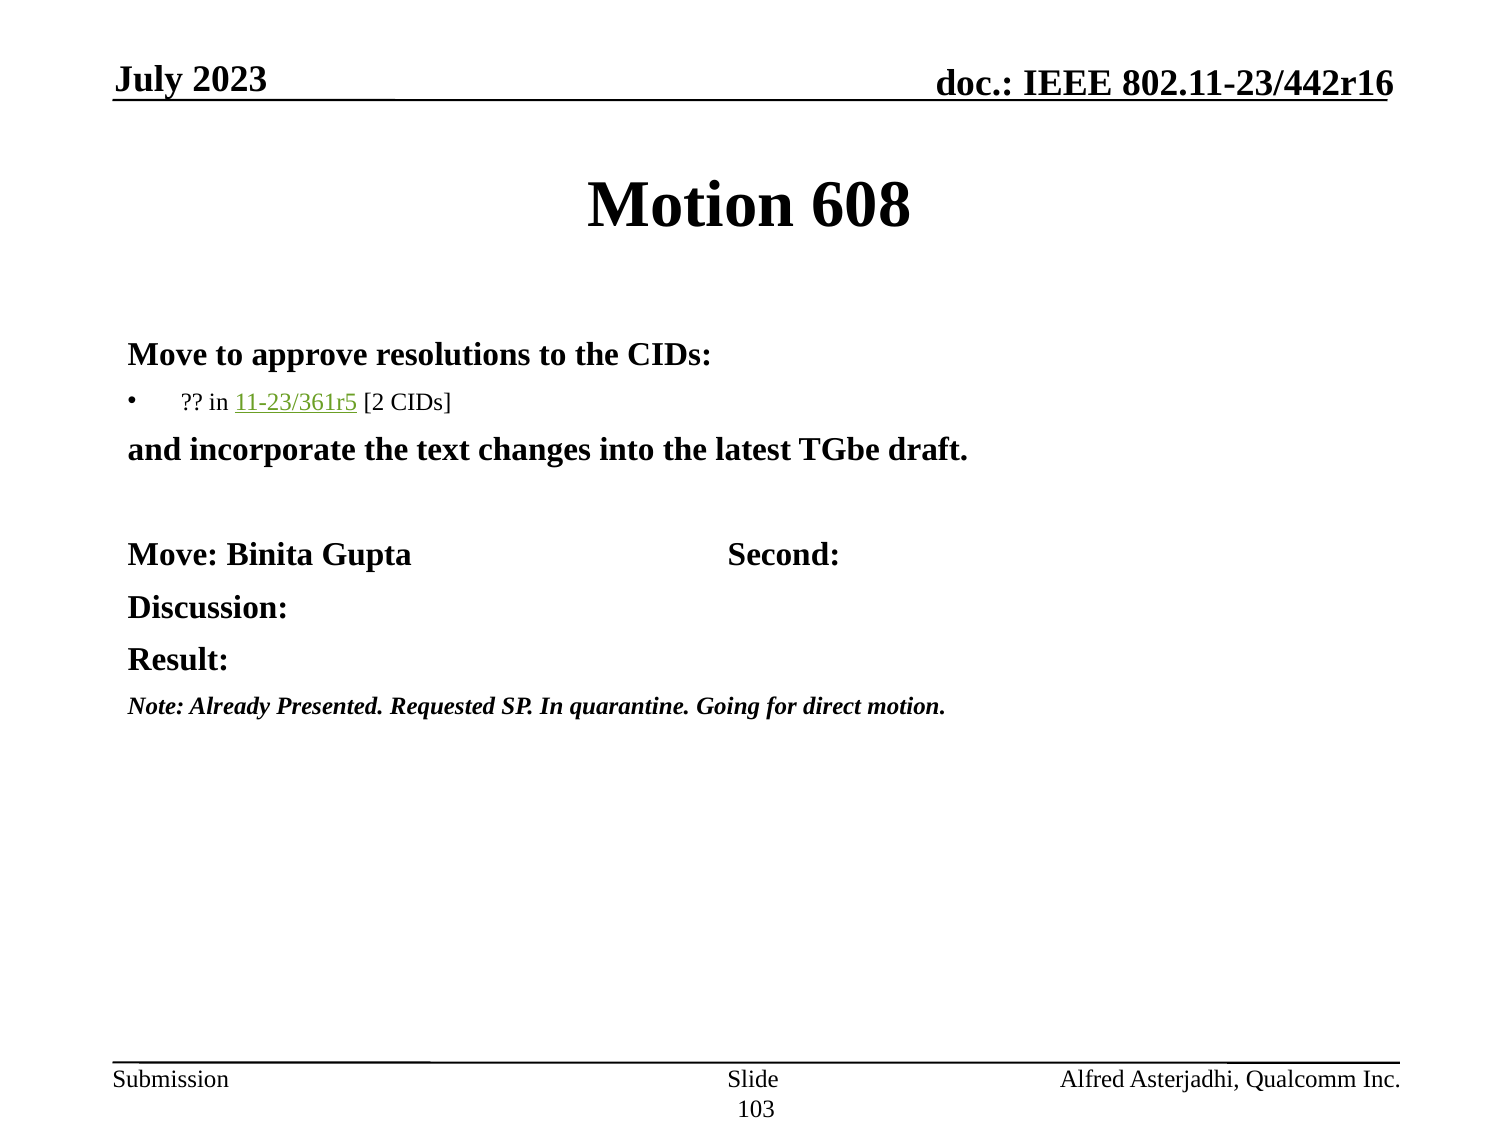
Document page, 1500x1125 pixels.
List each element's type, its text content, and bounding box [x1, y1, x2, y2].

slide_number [114, 54, 423, 100]
slide_number Slide 103 [712, 1061, 800, 1123]
title Motion 608 [112, 112, 1388, 288]
list Move to approve resolutions to the CIDs: ?? in 11-23/361r5 [2 CIDs] and incorporate the text changes into the latest TGbe draft. Move: Binita Gupta Second: Discussion: Result: Note: Already Presented. Requested SP. In quarantine. Going for direct motion. [112, 324, 1388, 1063]
footer Alfred Asterjadhi, Qualcomm Inc. [878, 1061, 1402, 1093]
